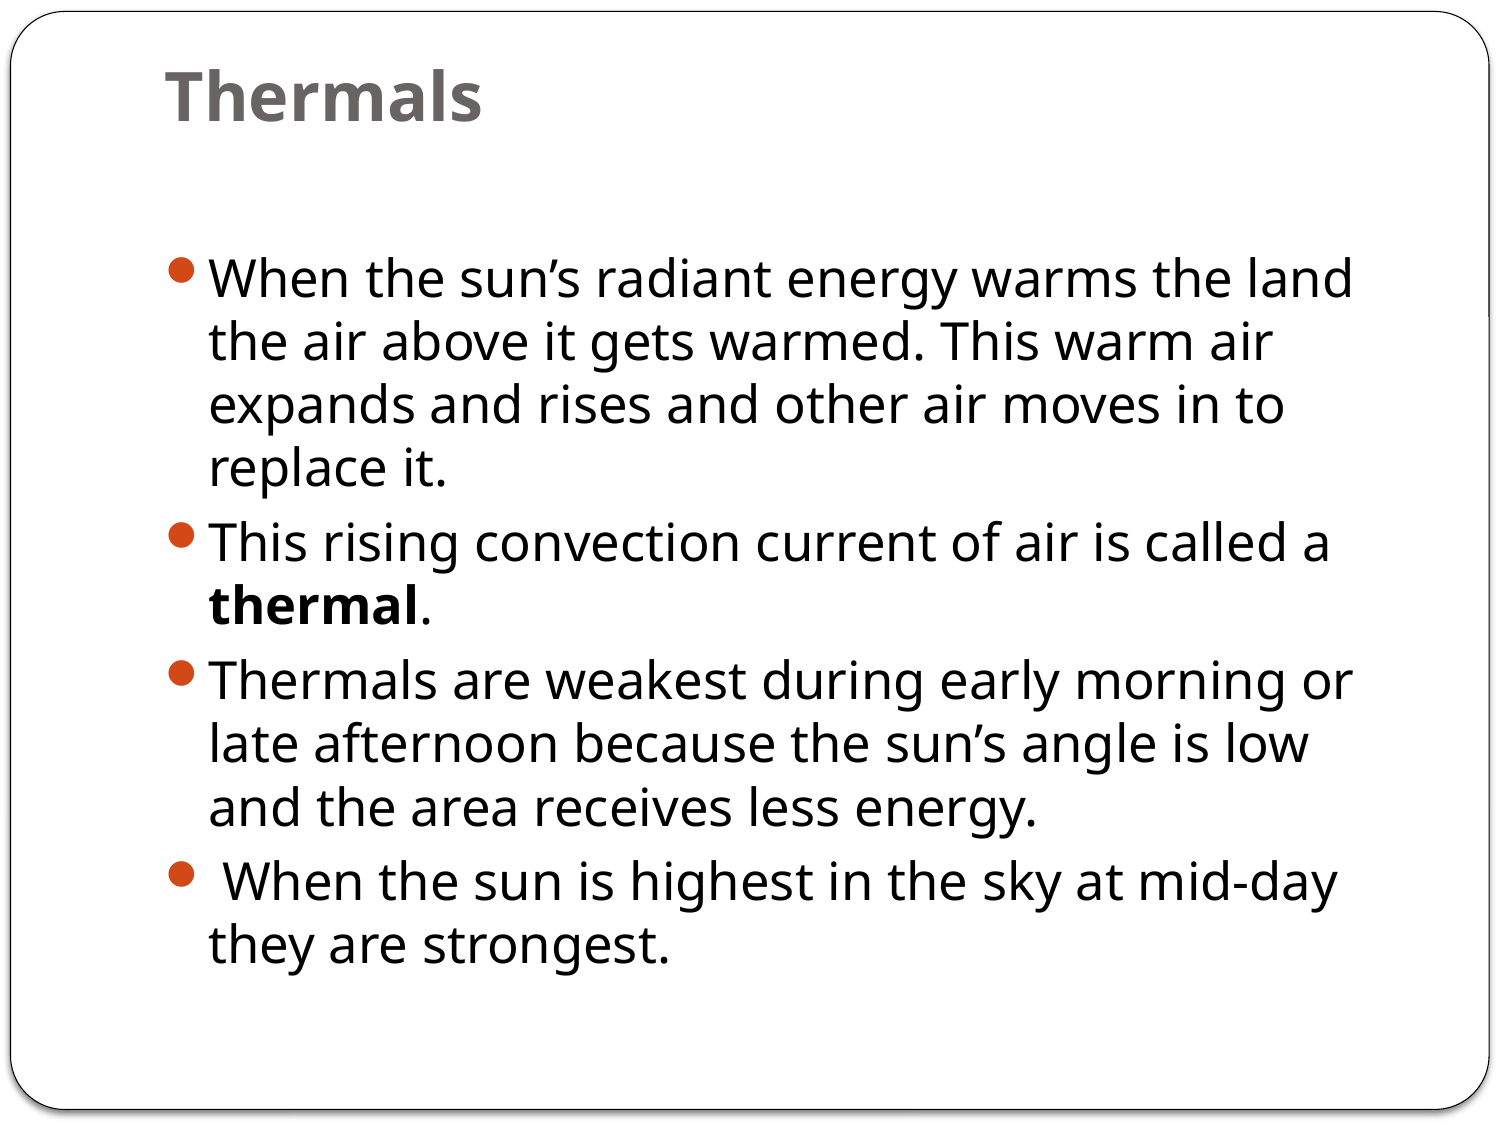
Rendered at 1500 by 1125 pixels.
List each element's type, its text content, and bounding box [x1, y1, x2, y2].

title Thermals [150, 45, 1425, 233]
list When the sun’s radiant energy warms the land the air above it gets warmed. This warm air expands and rises and other air moves in to replace it. This rising convection current of air is called a thermal. Thermals are weakest during early morning or late afternoon because the sun’s angle is low and the area receives less energy. When the sun is highest in the sky at mid-day they are strongest. [150, 237, 1425, 988]
